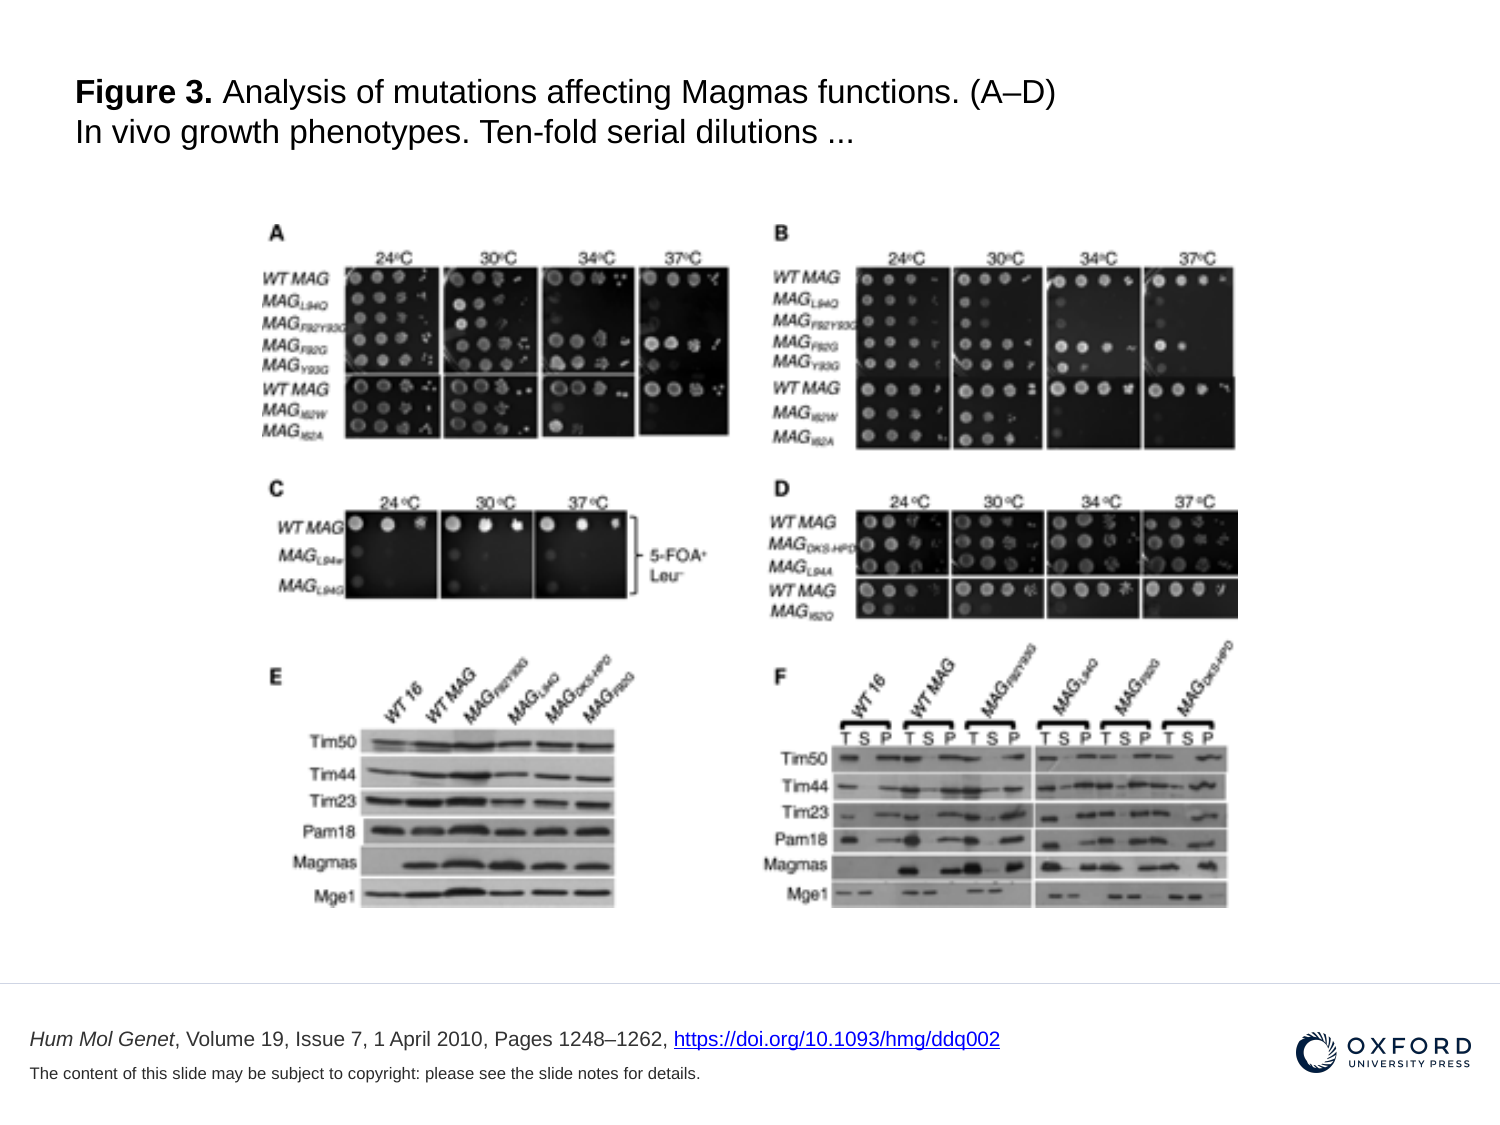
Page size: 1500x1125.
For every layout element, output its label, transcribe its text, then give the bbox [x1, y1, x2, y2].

picture [262, 224, 1238, 908]
footer Hum Mol Genet, Volume 19, Issue 7, 1 April 2010, Pages 1248–1262, https://doi.org/10.1093/hmg/ddq002 The content of this slide may be subject to copyright: please see the slide notes for details. [0, 983, 1260, 1125]
title Figure 3. Analysis of mutations affecting Magmas functions. (A–D) In vivo growth phenotypes. Ten-fold serial dilutions ... [75, 69, 1078, 171]
picture [1296, 1032, 1471, 1073]
